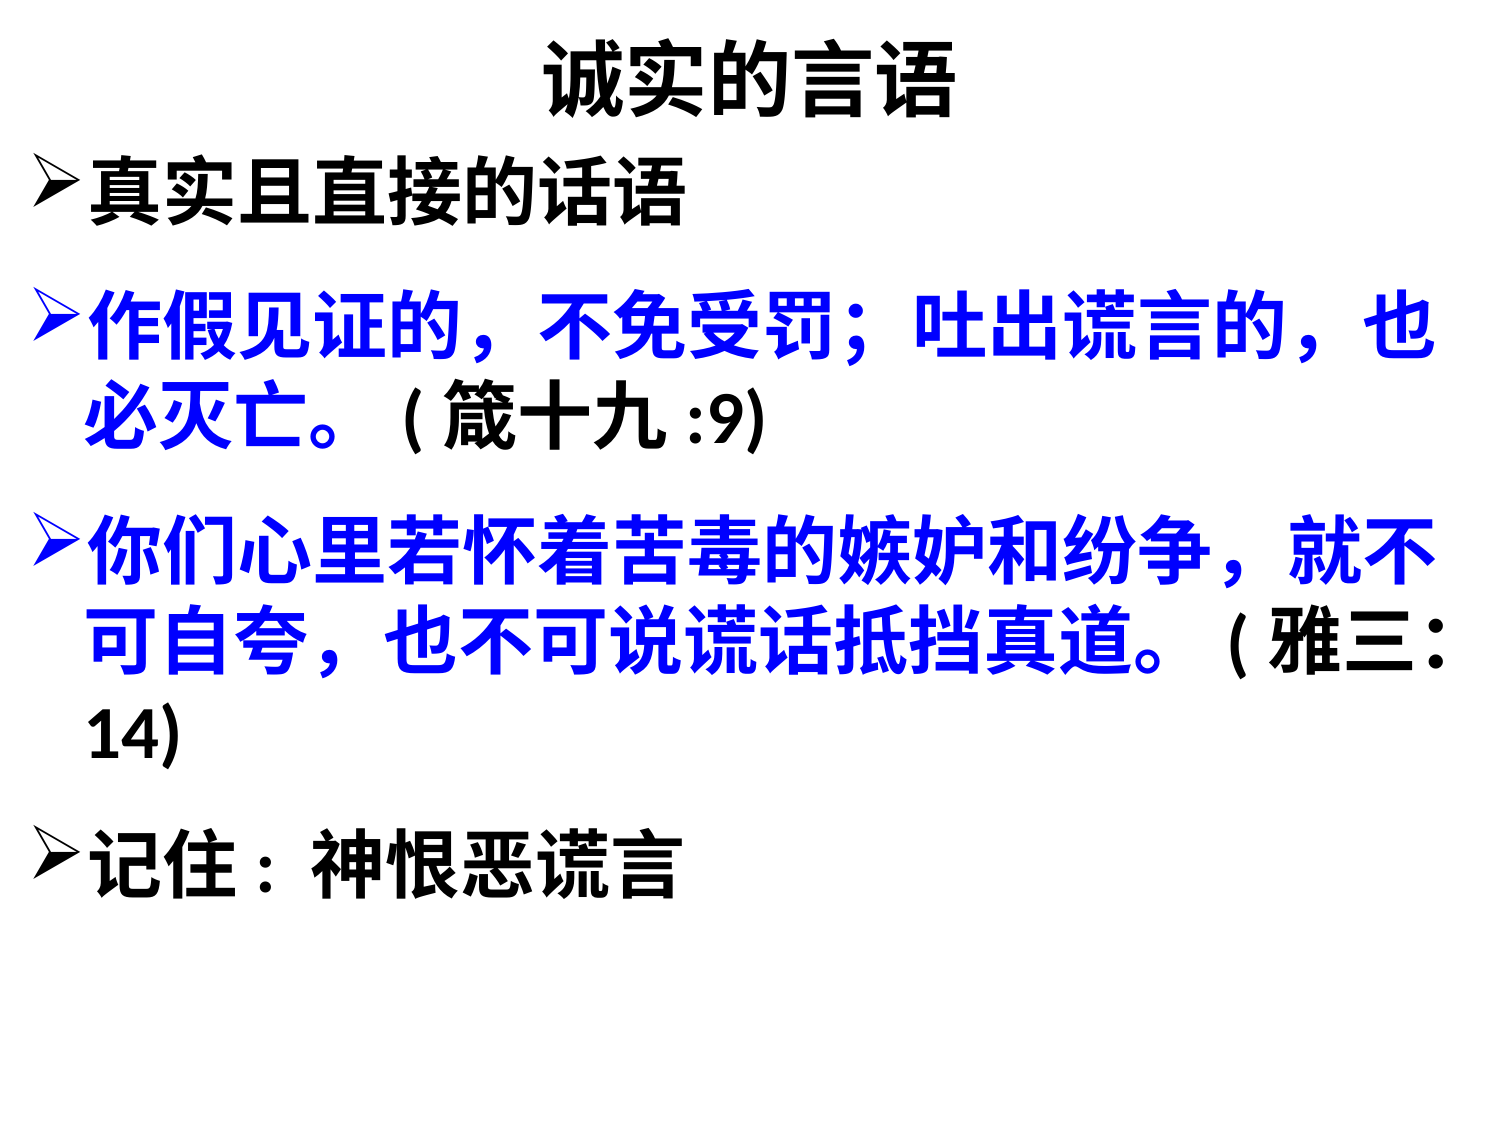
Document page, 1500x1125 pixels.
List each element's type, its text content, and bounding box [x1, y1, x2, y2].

title 诚实的言语 [75, 12, 1425, 137]
list 真实且直接的话语 作假见证的，不免受罚；吐出谎言的，也必灭亡。(箴十九:9) 你们心里若怀着苦毒的嫉妒和纷争，就不可自夸，也不可说谎话抵挡真道。(雅三：14) 记住: 神恨恶谎言 [12, 137, 1488, 1075]
